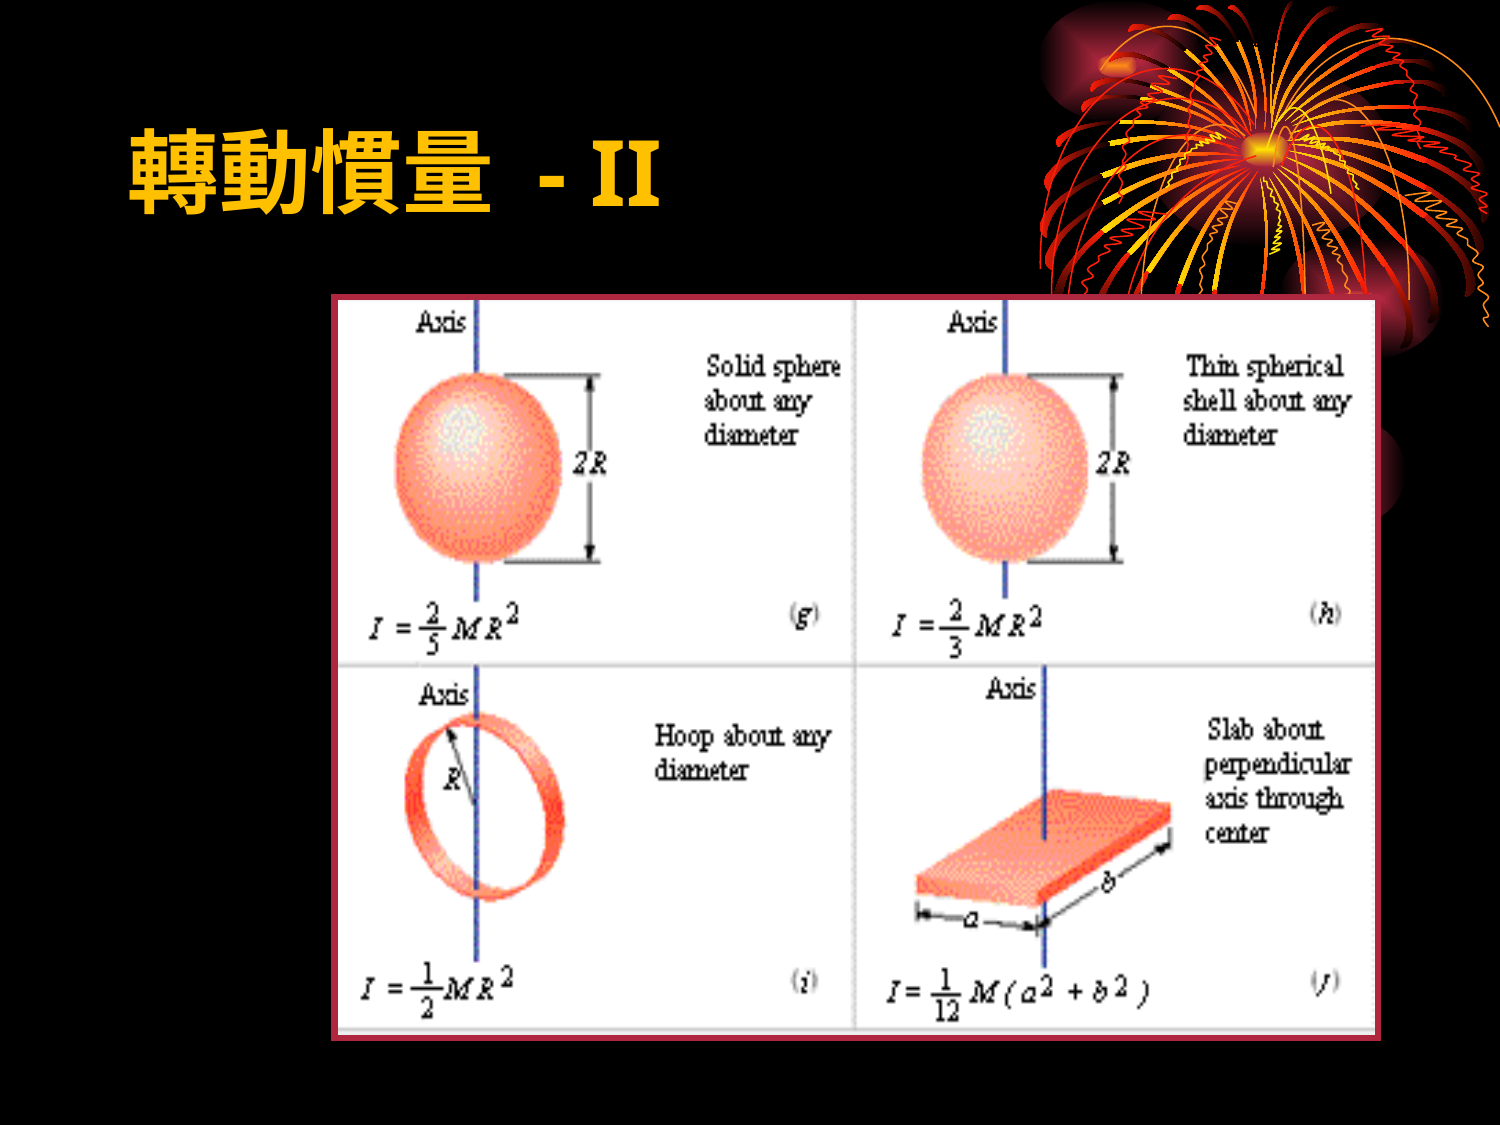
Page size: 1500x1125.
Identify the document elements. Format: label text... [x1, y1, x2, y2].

title 轉動慣量 - II [112, 49, 1388, 290]
picture [337, 299, 1376, 1036]
